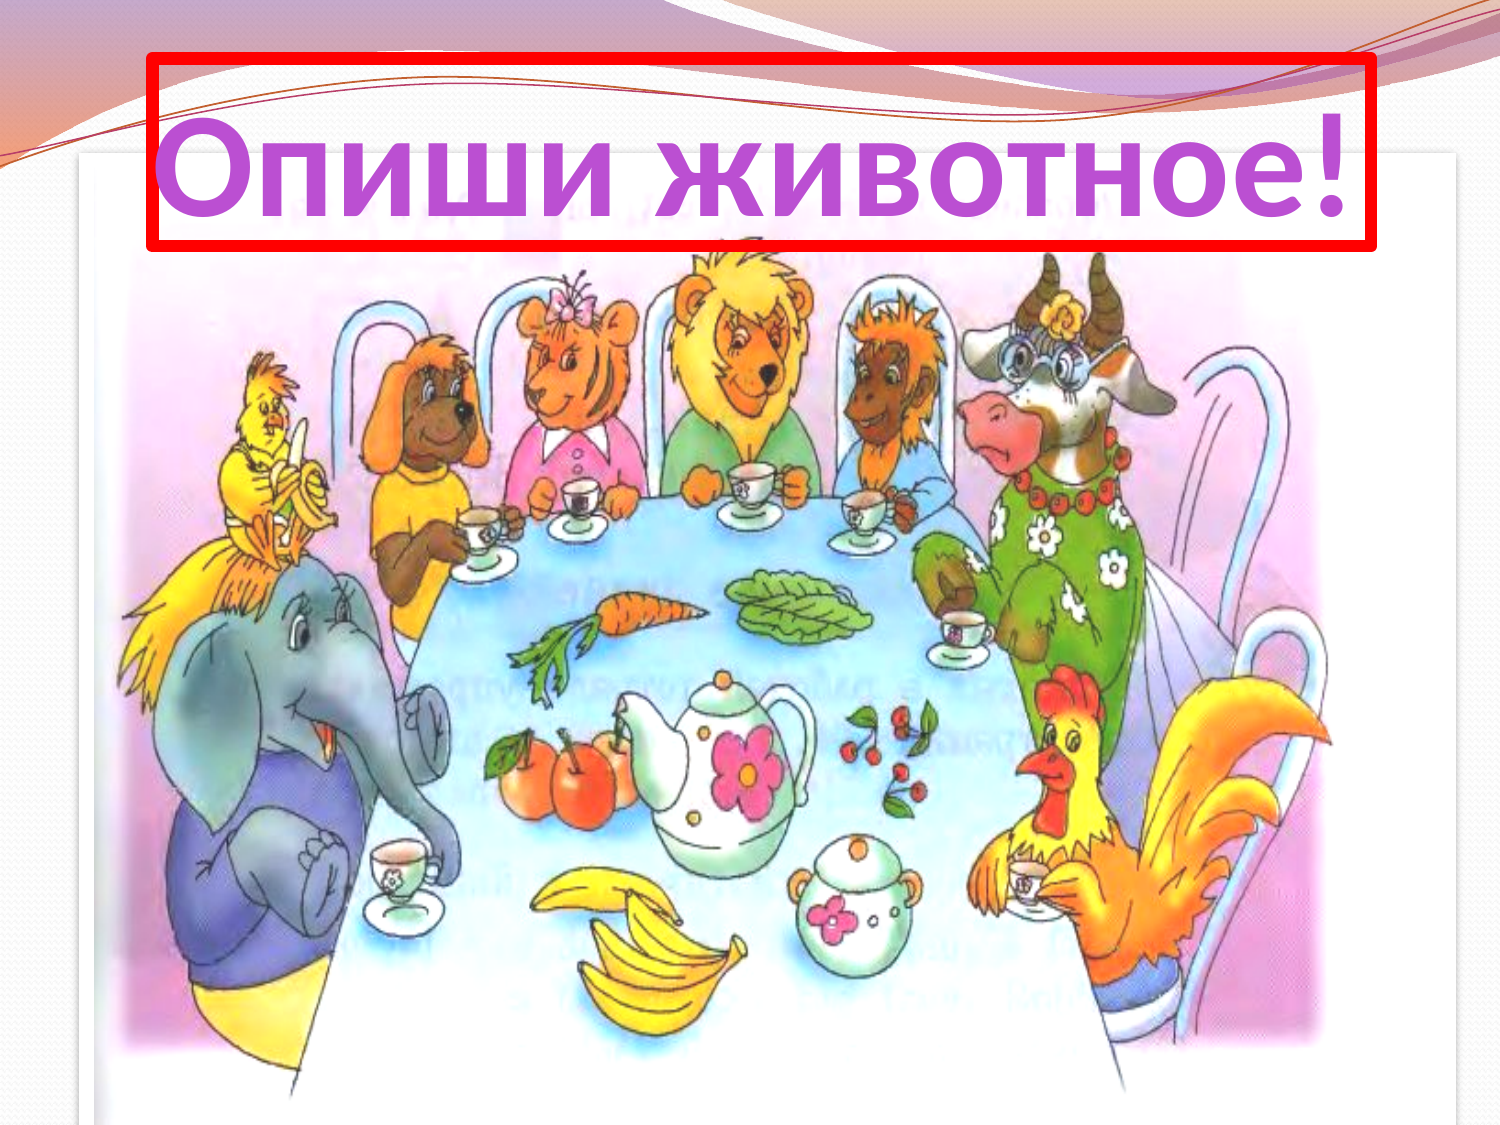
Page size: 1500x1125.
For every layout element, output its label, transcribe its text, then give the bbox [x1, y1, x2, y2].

title Опиши животное! [152, 58, 1372, 167]
picture [93, 167, 1442, 1125]
